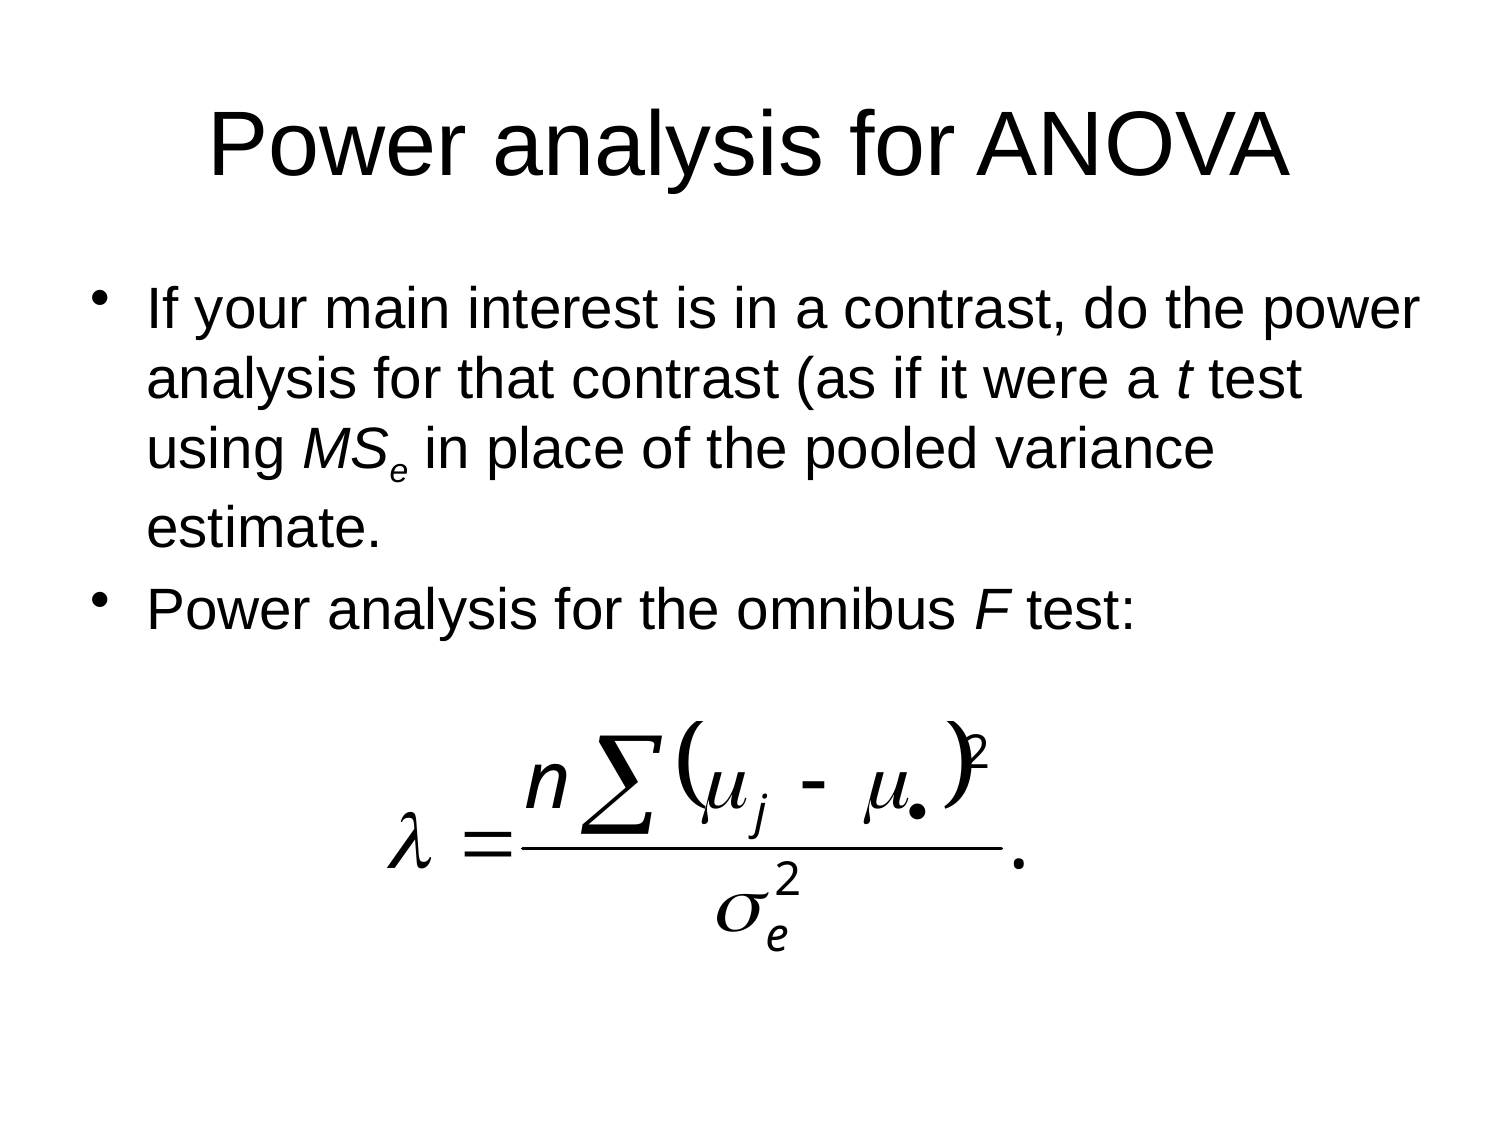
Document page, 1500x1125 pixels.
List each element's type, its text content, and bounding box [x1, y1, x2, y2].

title Power analysis for ANOVA [74, 44, 1426, 233]
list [374, 720, 1038, 969]
list If your main interest is in a contrast, do the power analysis for that contrast (as if it were a t test using MSe in place of the pooled variance estimate. Power analysis for the omnibus F test: [74, 262, 1463, 1006]
